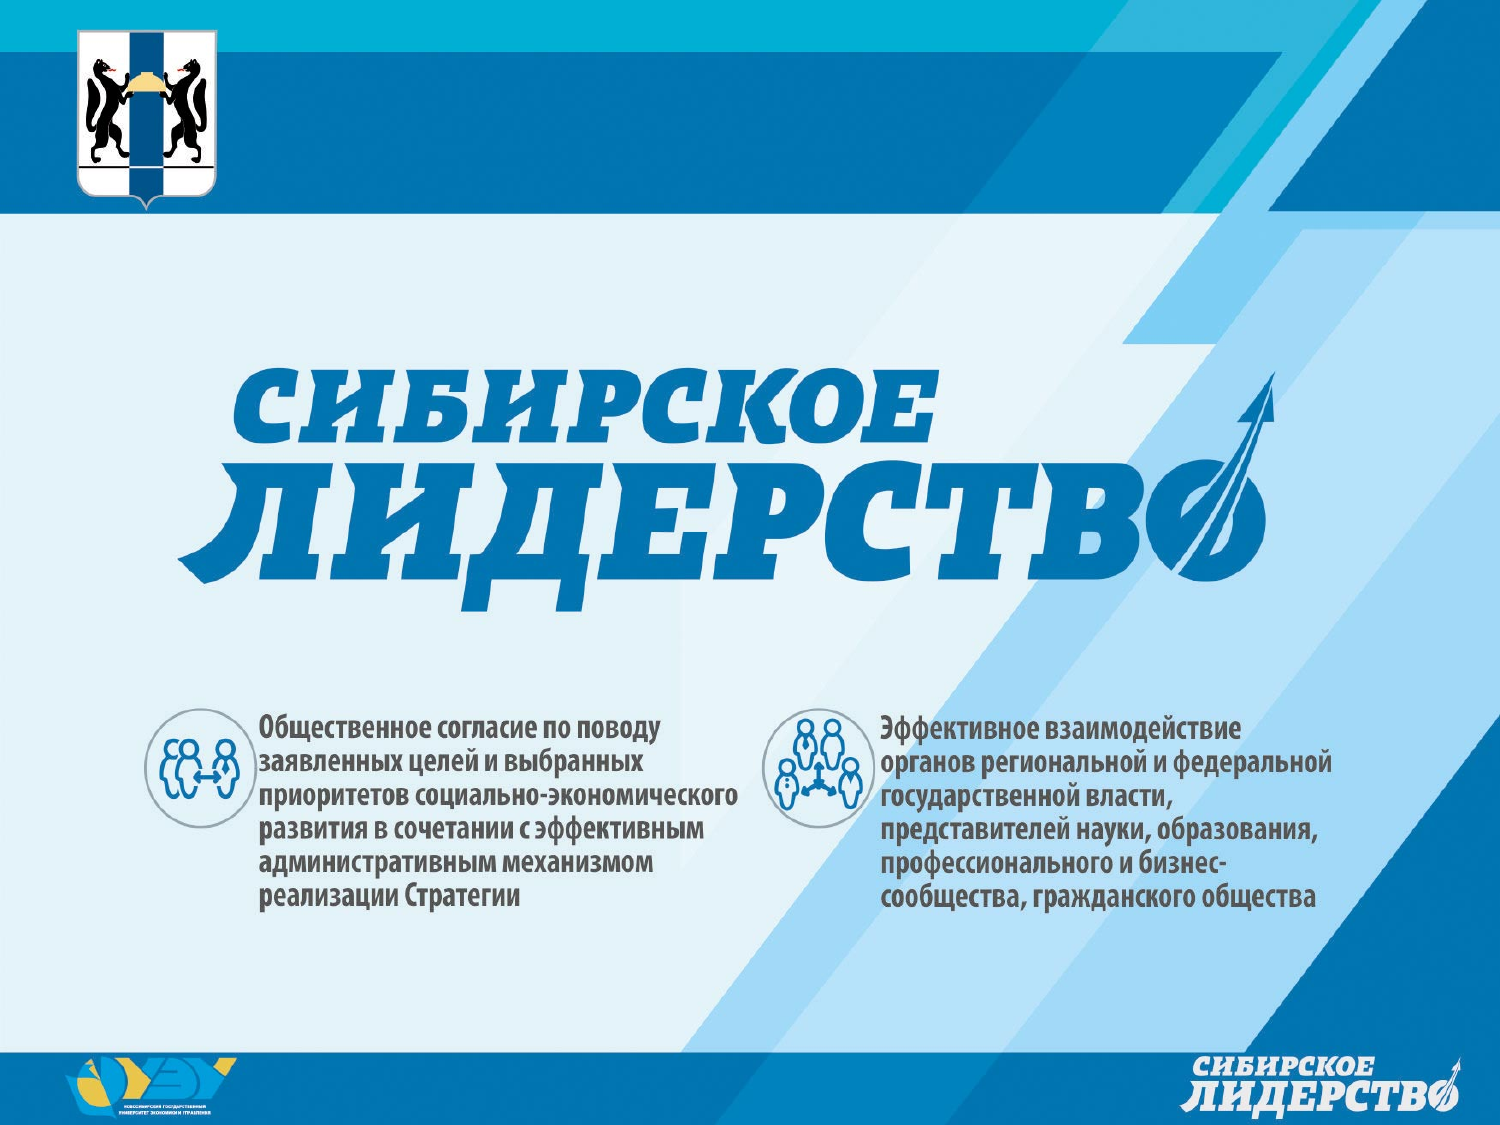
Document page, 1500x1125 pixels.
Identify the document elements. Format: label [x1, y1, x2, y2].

list [0, 0, 1500, 1125]
